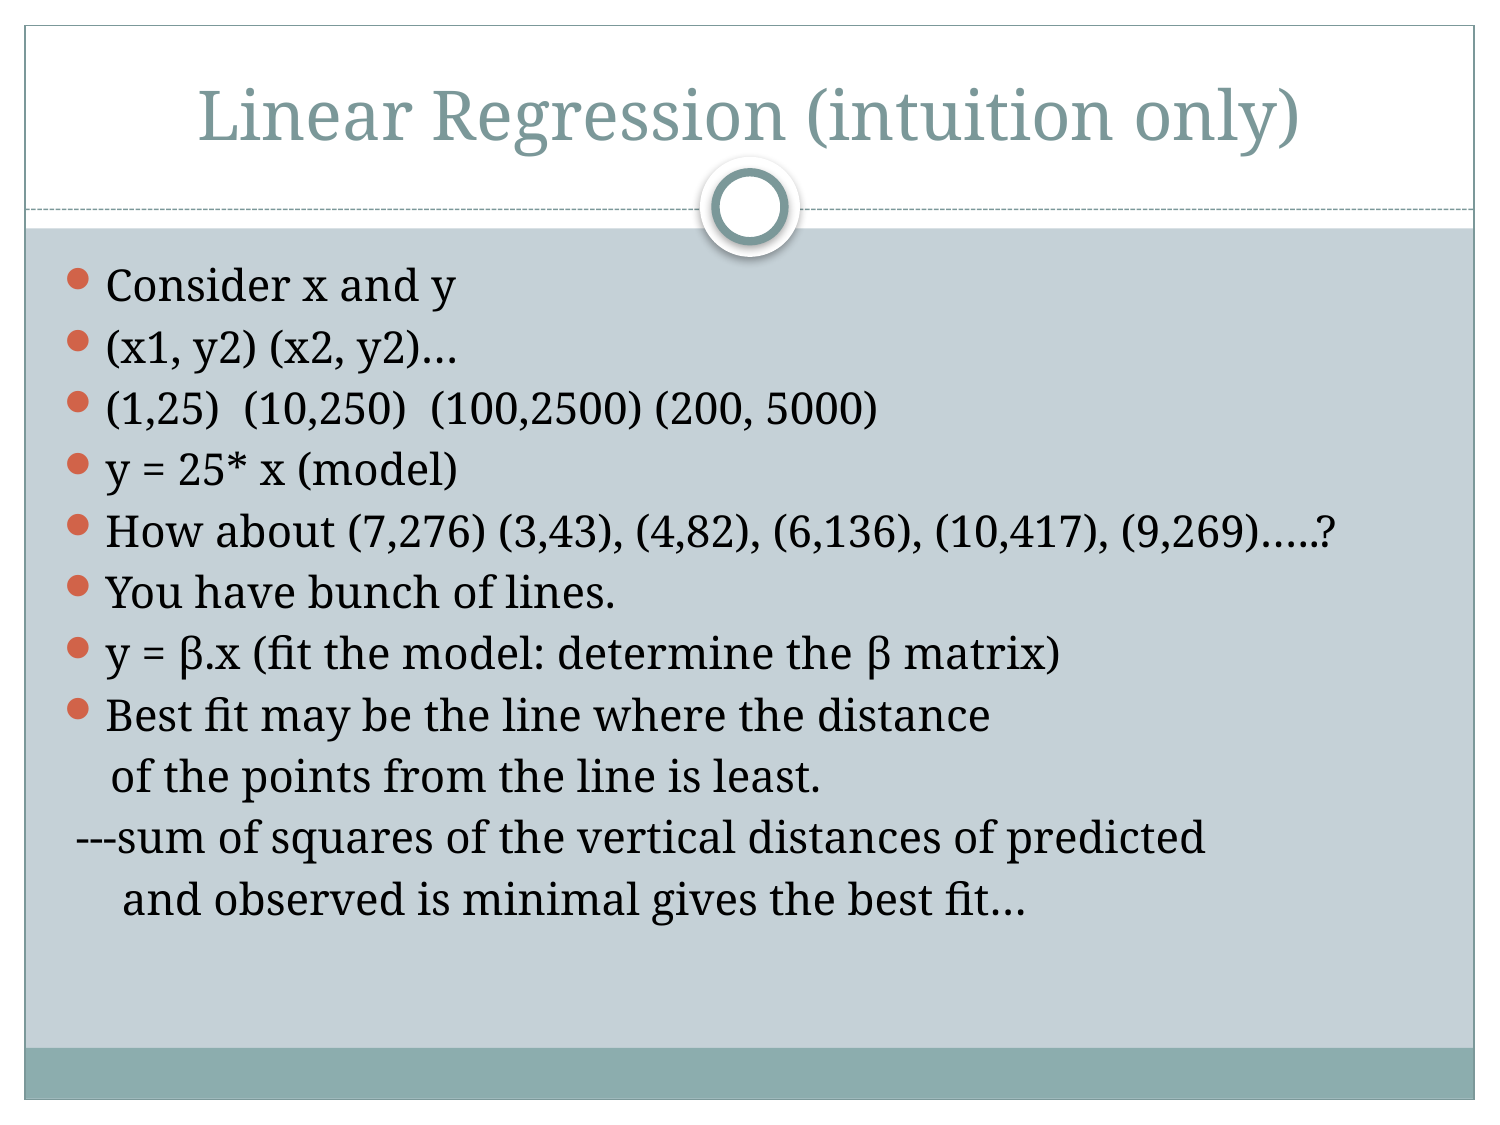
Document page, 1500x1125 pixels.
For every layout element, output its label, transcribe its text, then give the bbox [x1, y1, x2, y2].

list Consider x and y (x1, y2) (x2, y2)… (1,25) (10,250) (100,2500) (200, 5000) y = 25* x (model) How about (7,276) (3,43), (4,82), (6,136), (10,417), (9,269)…..? You have bunch of lines. y = β.x (fit the model: determine the β matrix) Best fit may be the line where the distance of the points from the line is least. ---sum of squares of the vertical distances of predicted and observed is minimal gives the best fit… [49, 250, 1445, 1001]
title Linear Regression (intuition only) [49, 37, 1450, 162]
